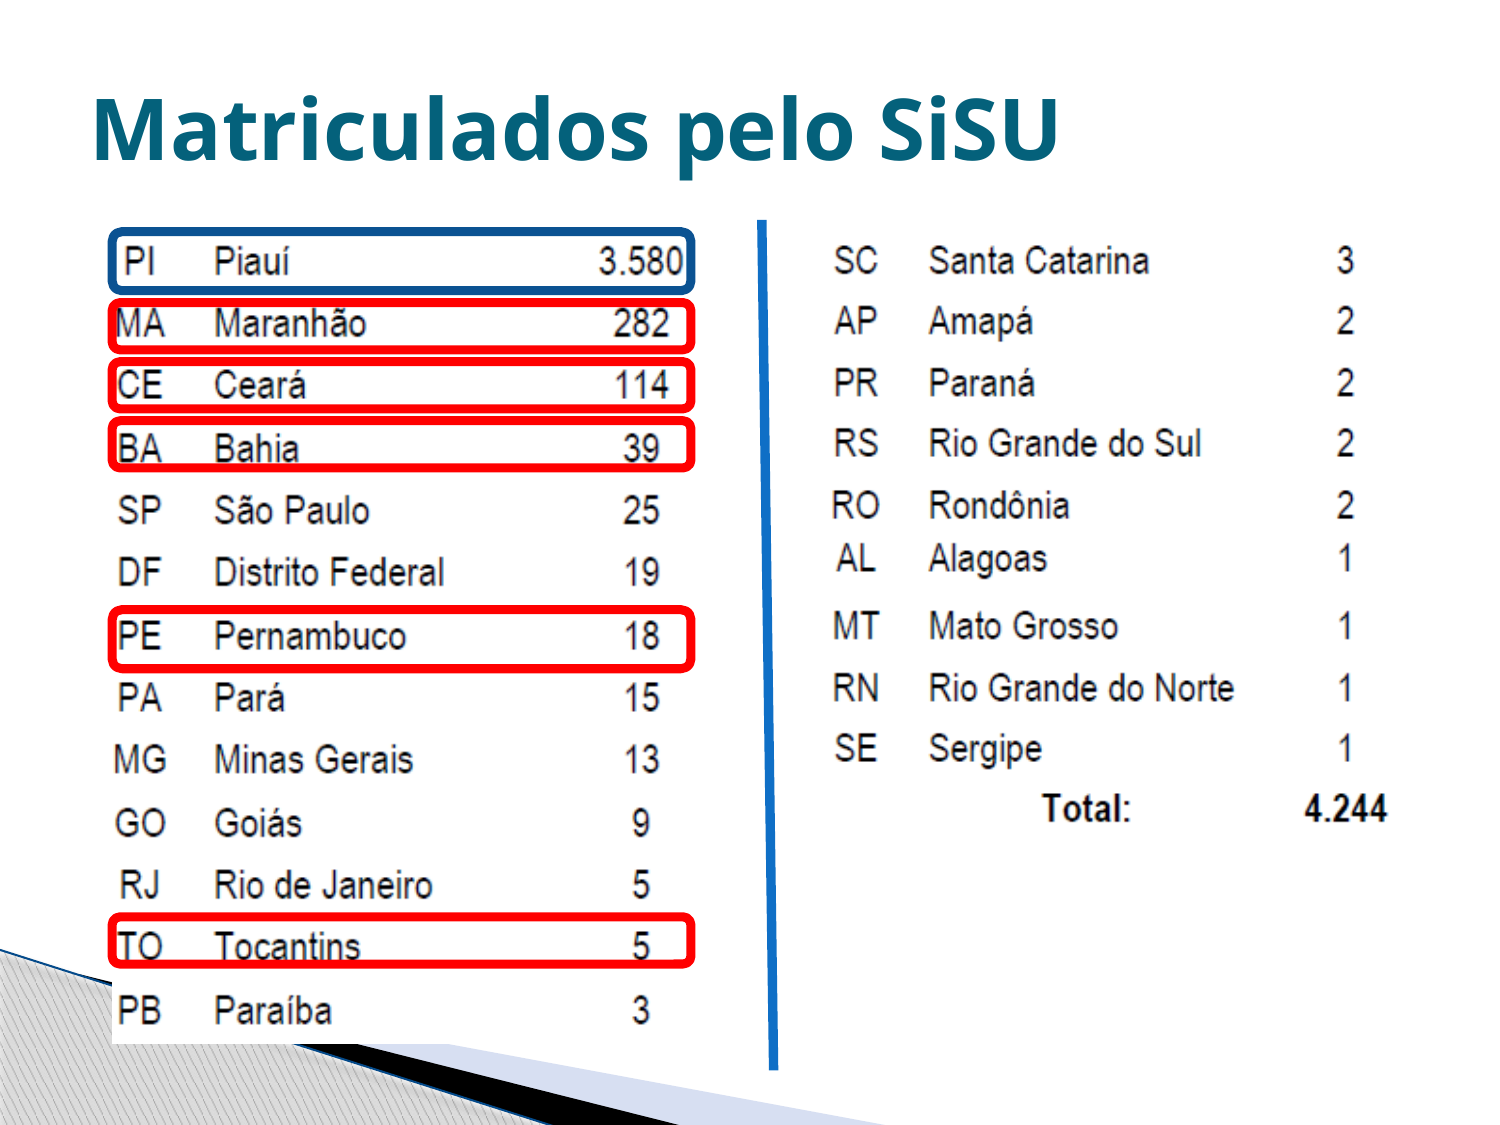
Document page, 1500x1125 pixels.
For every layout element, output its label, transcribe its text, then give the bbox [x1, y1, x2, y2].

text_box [761, 219, 774, 1071]
picture [111, 231, 692, 1045]
title Matriculados pelo SiSU [75, 45, 1425, 209]
text_box [112, 227, 691, 231]
picture [814, 231, 1400, 858]
